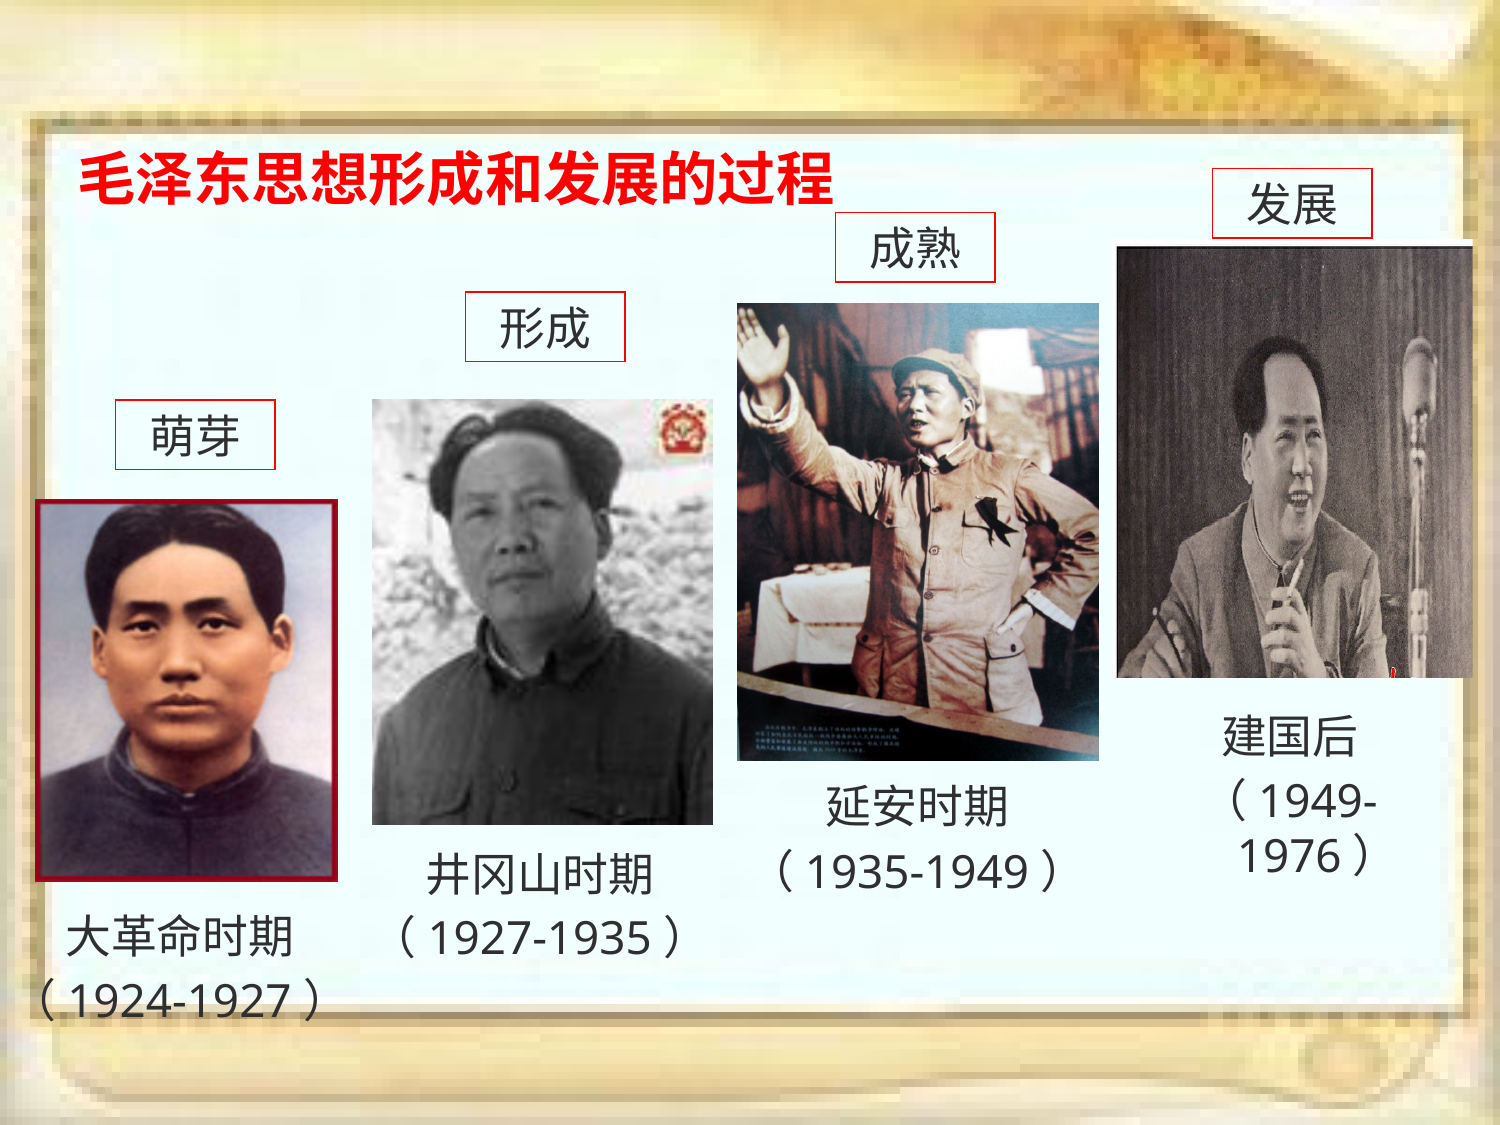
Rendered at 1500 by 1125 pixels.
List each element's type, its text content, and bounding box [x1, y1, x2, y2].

text_box 成熟 [835, 243, 996, 283]
text_box 形成 [465, 291, 625, 362]
text_box 井冈山时期 （1927-1935） [299, 837, 781, 972]
text_box 毛泽东思想形成和发展的过程 [62, 112, 1000, 243]
text_box 建国后 （1949-1976） [1112, 700, 1467, 890]
text_box 延安时期 （1935-1949） [677, 770, 1158, 905]
text_box 大革命时期 （1924-1927） [0, 900, 420, 1034]
picture [0, 0, 1500, 1125]
text_box 发展 [1212, 168, 1372, 239]
text_box 萌芽 [115, 399, 275, 470]
